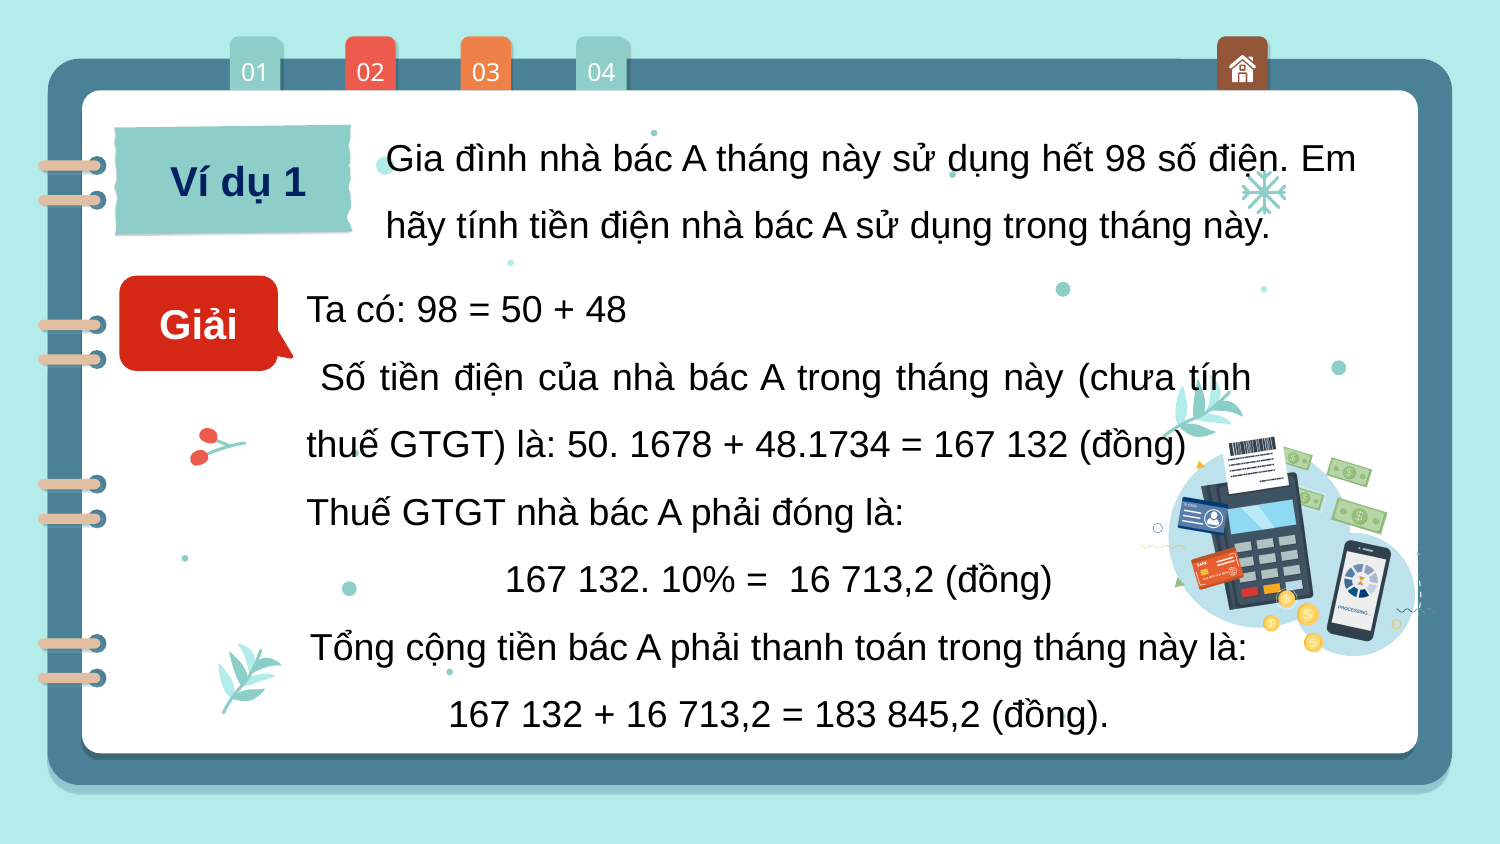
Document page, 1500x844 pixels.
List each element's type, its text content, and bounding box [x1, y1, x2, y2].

text_box 01 [220, 54, 291, 90]
text_box [113, 124, 353, 235]
text_box Gia đình nhà bác A tháng này sử dụng hết 98 số điện. Em hãy tính tiền điện nhà bác A sử dụng trong tháng này. [370, 103, 1372, 254]
text_box 04 [566, 54, 637, 90]
text_box Ta có: 98 = 50 + 48 Số tiền điện của nhà bác A trong tháng này (chưa tính thuế GTGT) là: 50. 1678 + 48.1734 = 167 132 (đồng) Thuế GTGT nhà bác A phải đóng là: 167 132. 10% = 16 713,2 (đồng) Tổng cộng tiền bác A phải thanh toán trong tháng này là: 167 132 + 16 713,2 = 183 845,2 (đồng). [291, 255, 1267, 743]
picture [1105, 368, 1469, 732]
text_box [1219, 45, 1267, 88]
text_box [1228, 54, 1257, 83]
text_box Giải [119, 275, 293, 371]
text_box 02 [335, 54, 407, 90]
title Ví dụ 1 [150, 137, 326, 221]
text_box 03 [450, 54, 522, 90]
